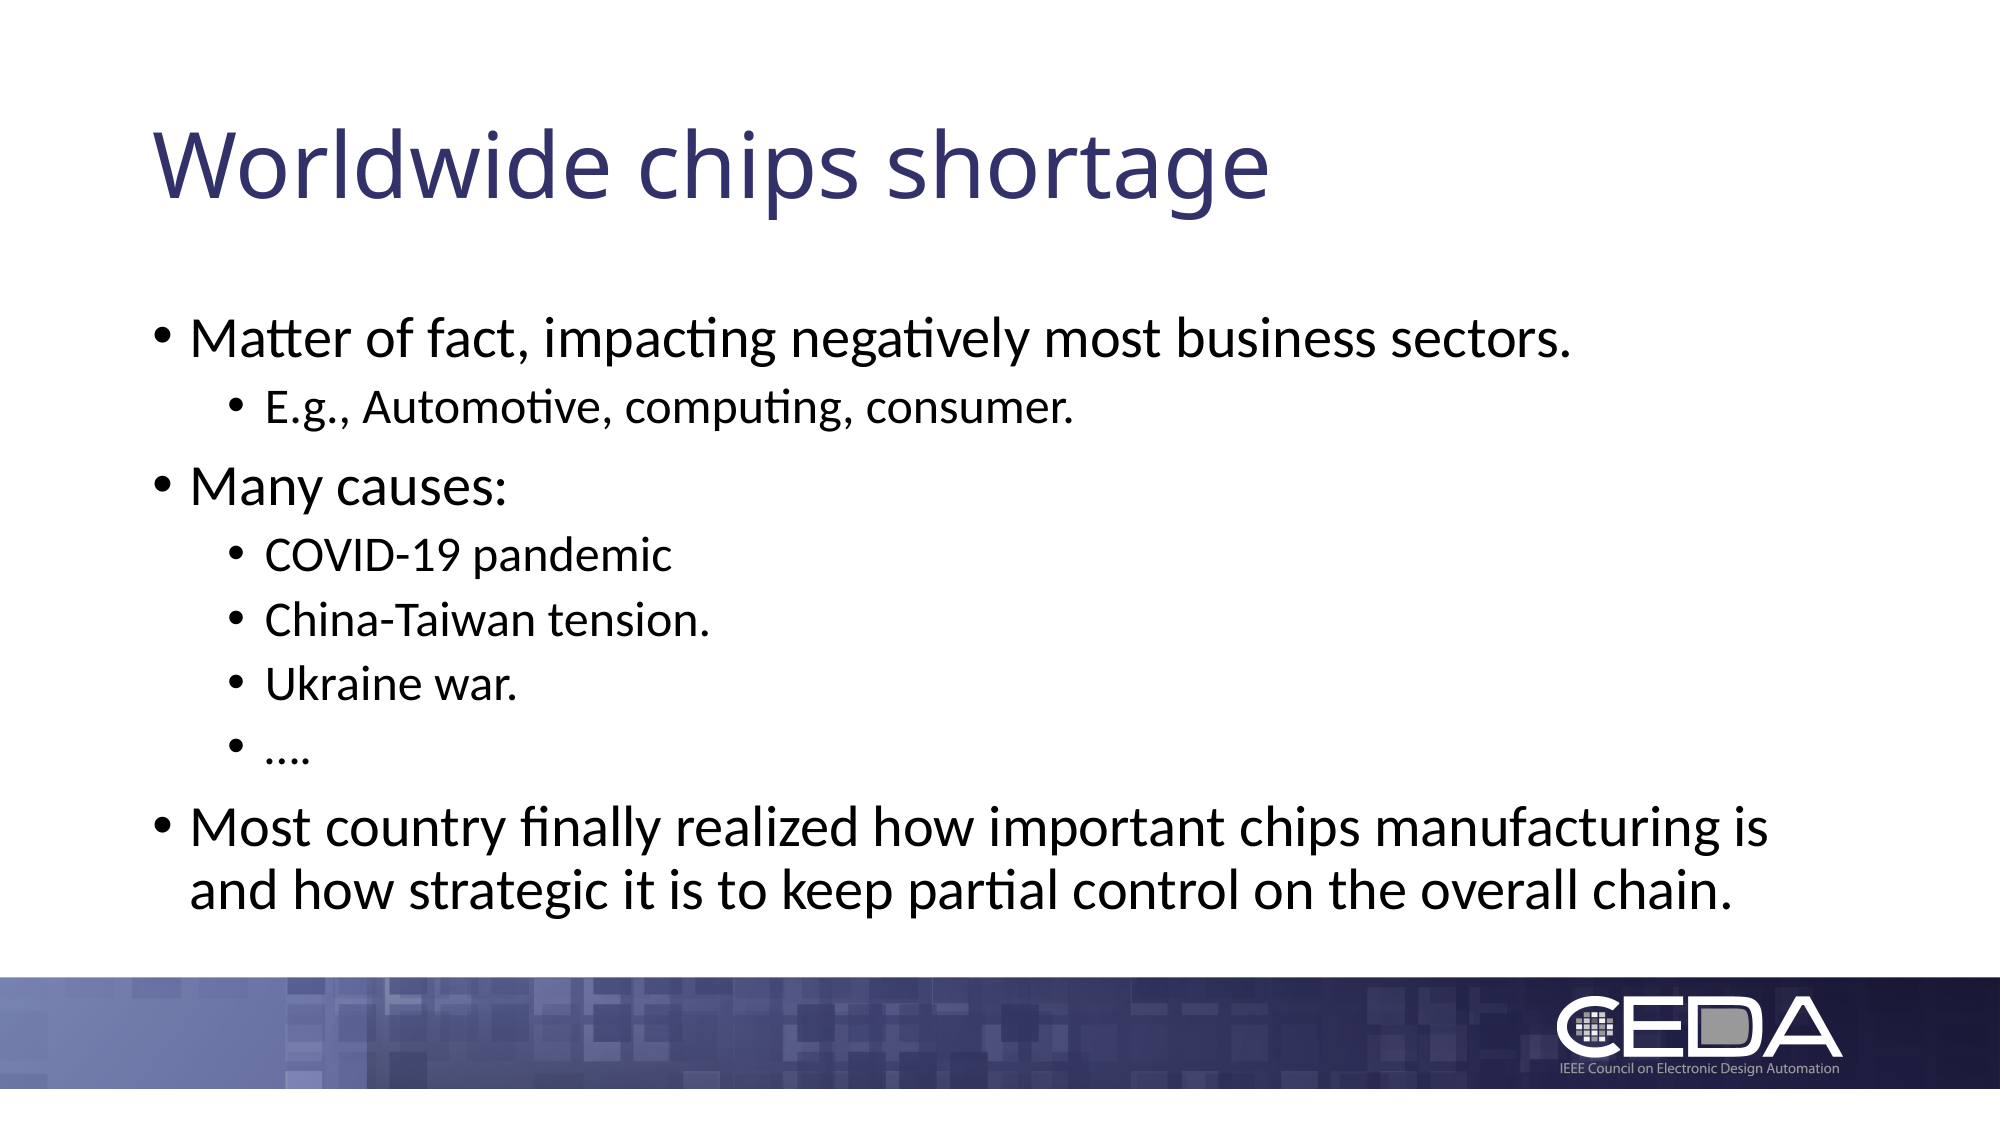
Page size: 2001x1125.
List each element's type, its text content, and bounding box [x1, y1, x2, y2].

title Worldwide chips shortage [137, 59, 1863, 278]
picture [0, 0, 2000, 1125]
list Matter of fact, impacting negatively most business sectors. E.g., Automotive, computing, consumer. Many causes: COVID-19 pandemic China-Taiwan tension. Ukraine war. …. Most country finally realized how important chips manufacturing is and how strategic it is to keep partial control on the overall chain. [137, 299, 1863, 966]
